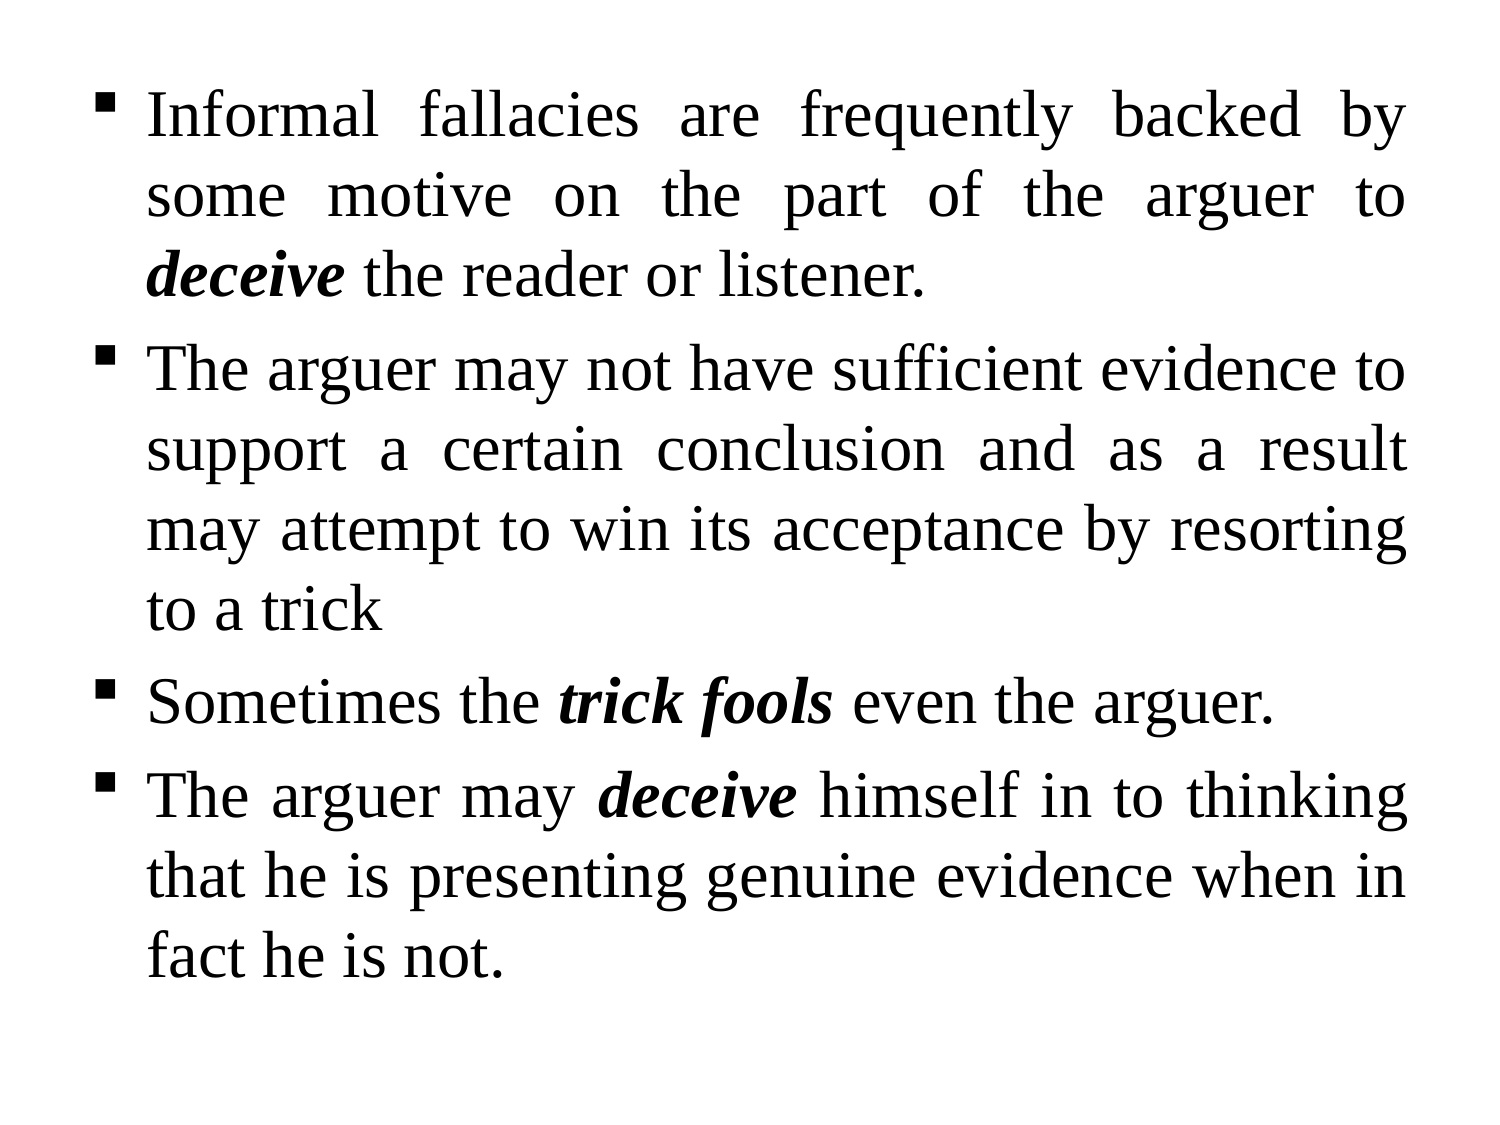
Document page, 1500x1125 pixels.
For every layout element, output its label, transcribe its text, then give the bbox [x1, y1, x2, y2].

list Informal fallacies are frequently backed by some motive on the part of the arguer to deceive the reader or listener. The arguer may not have sufficient evidence to support a certain conclusion and as a result may attempt to win its acceptance by resorting to a trick Sometimes the trick fools even the arguer. The arguer may deceive himself in to thinking that he is presenting genuine evidence when in fact he is not. [75, 62, 1425, 1050]
